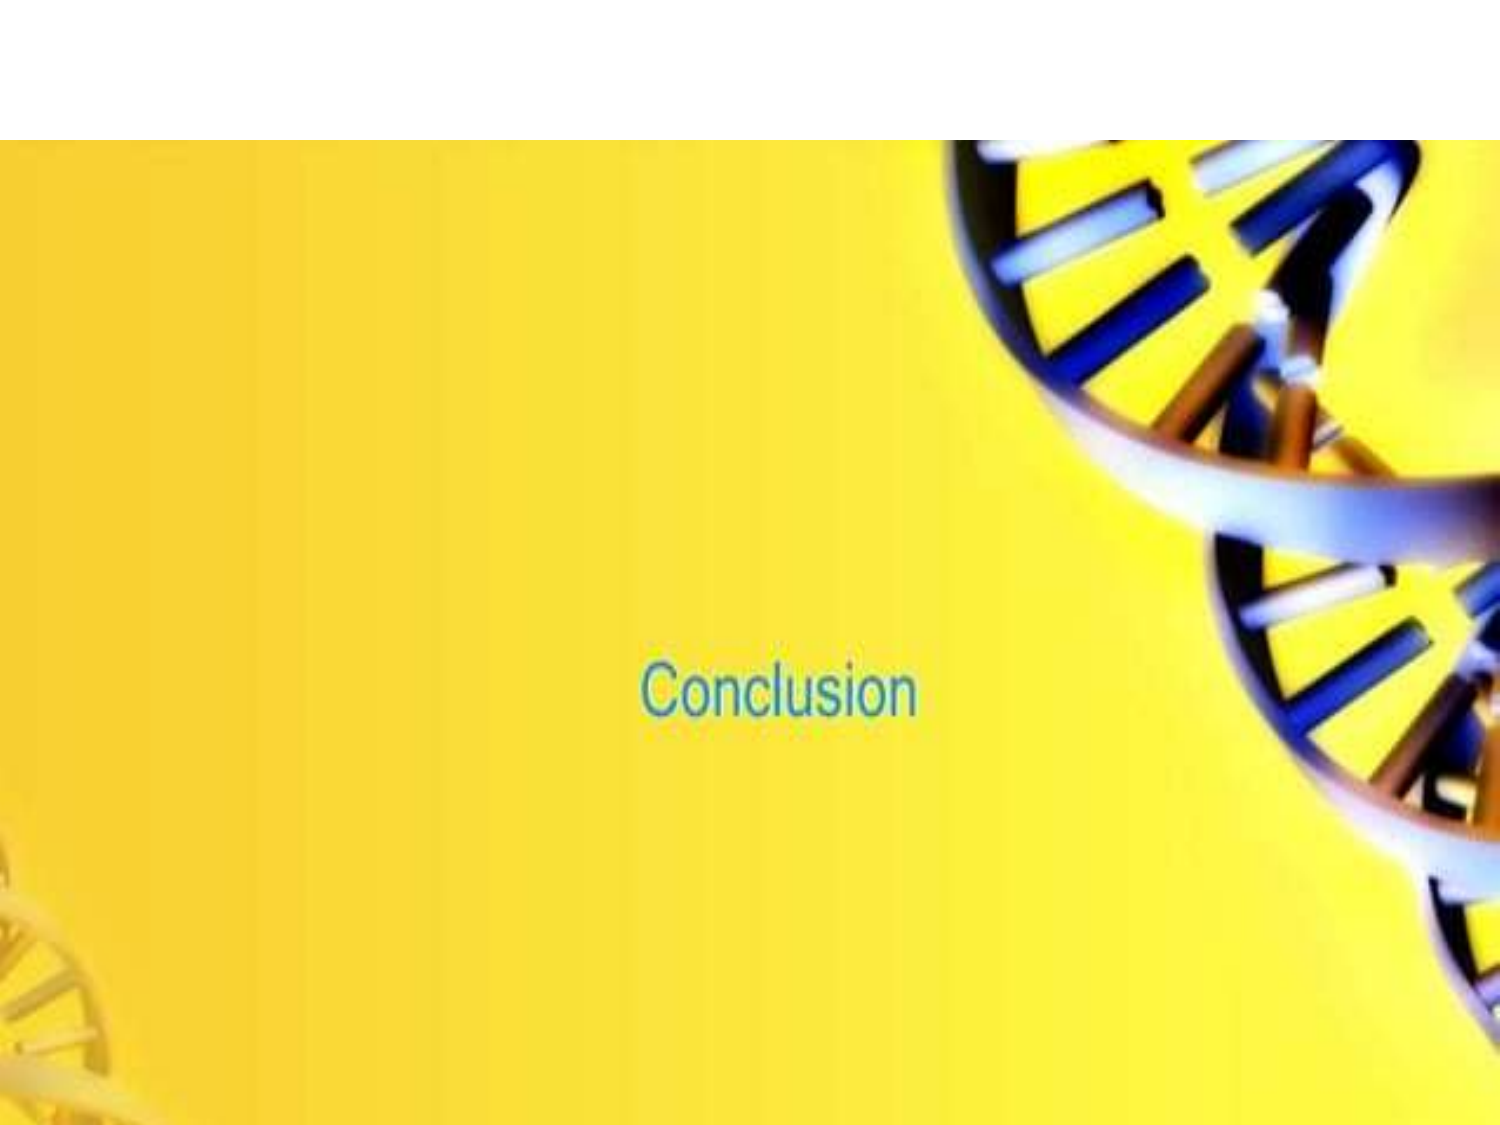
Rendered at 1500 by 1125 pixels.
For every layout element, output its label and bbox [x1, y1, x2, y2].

picture [0, 139, 1500, 1125]
